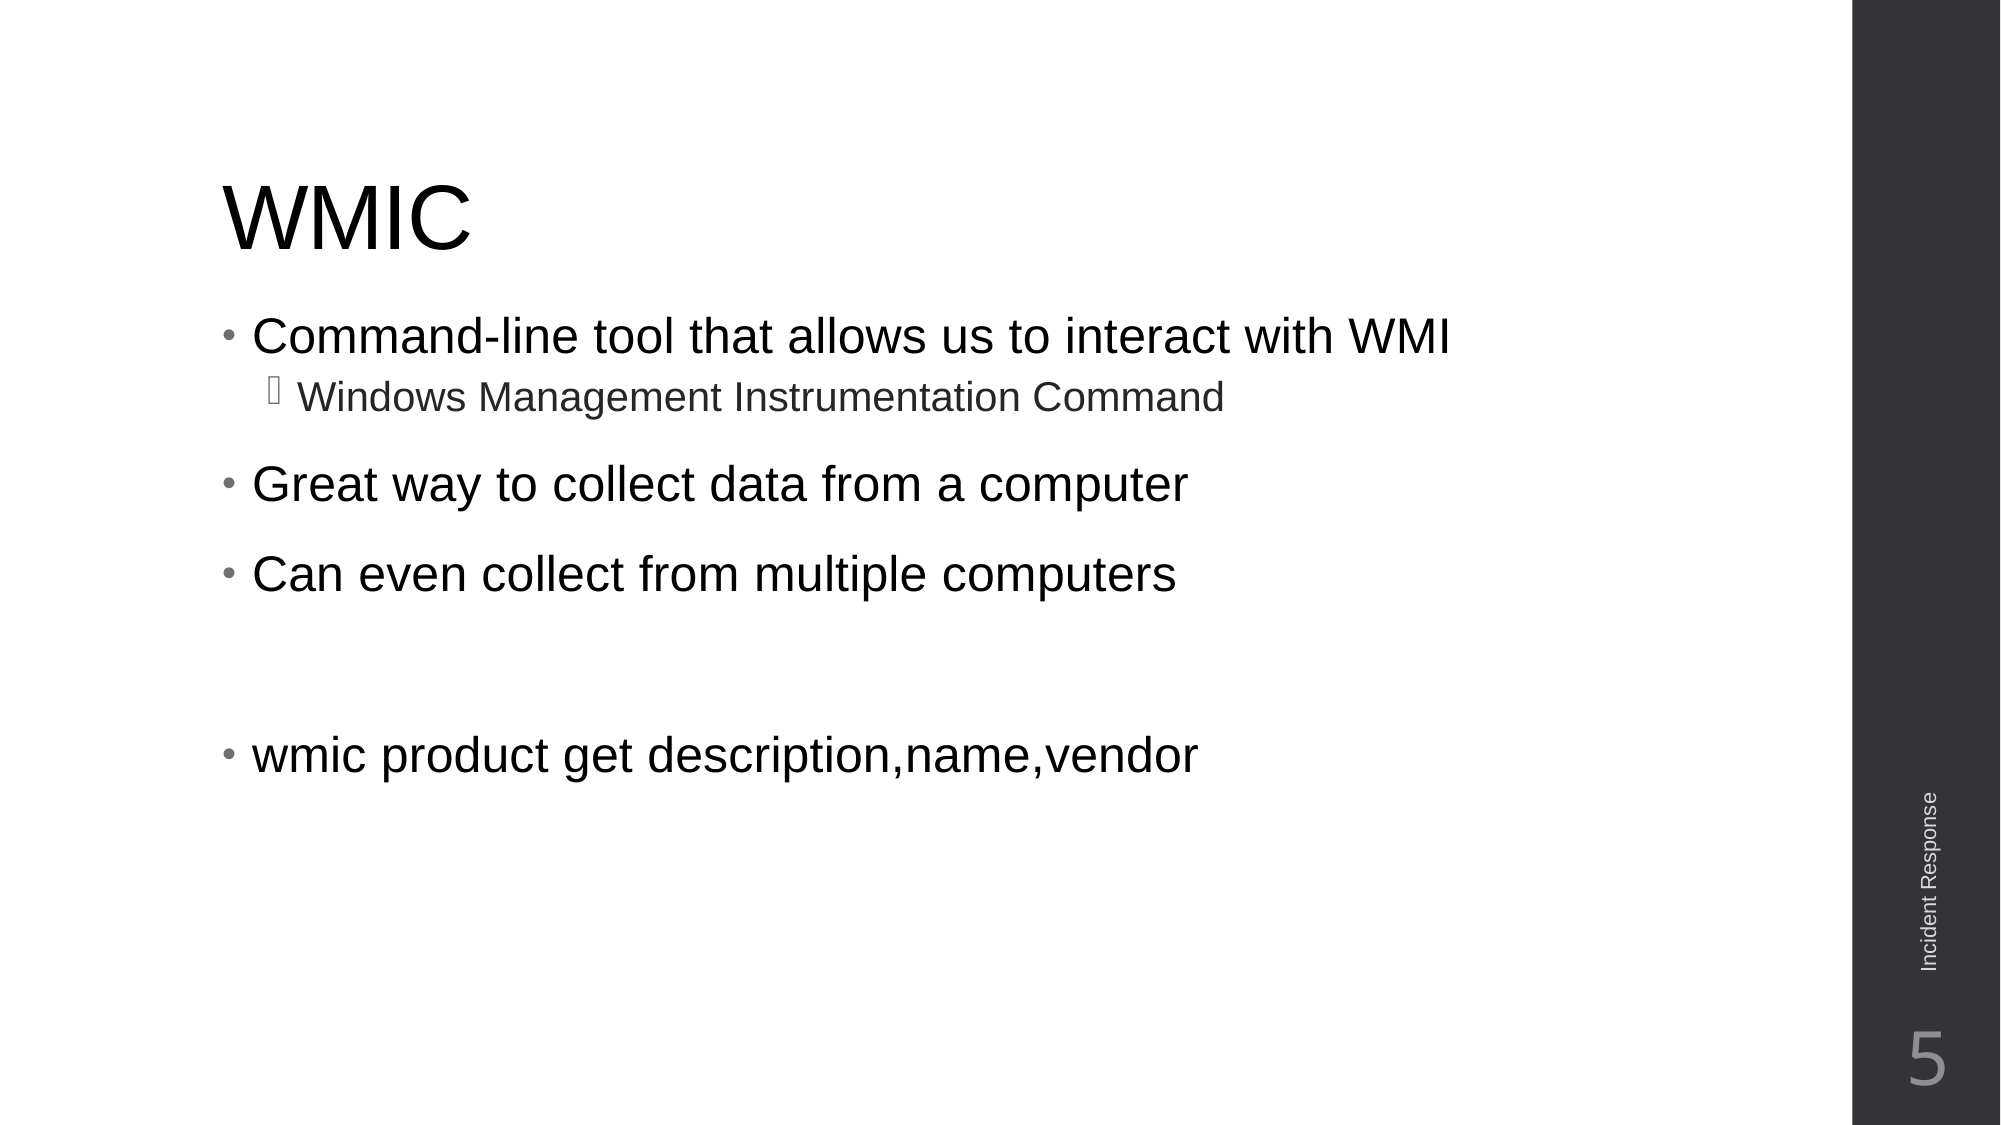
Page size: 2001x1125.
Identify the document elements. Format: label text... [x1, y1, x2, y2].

slide_number 5 [1852, 1012, 2000, 1110]
list Command-line tool that allows us to interact with WMI Windows Management Instrumentation Command Great way to collect data from a computer Can even collect from multiple computers wmic product get description,name,vendor [206, 299, 1617, 1014]
footer Incident Response [1897, 400, 1958, 988]
title WMIC [206, 60, 1797, 278]
